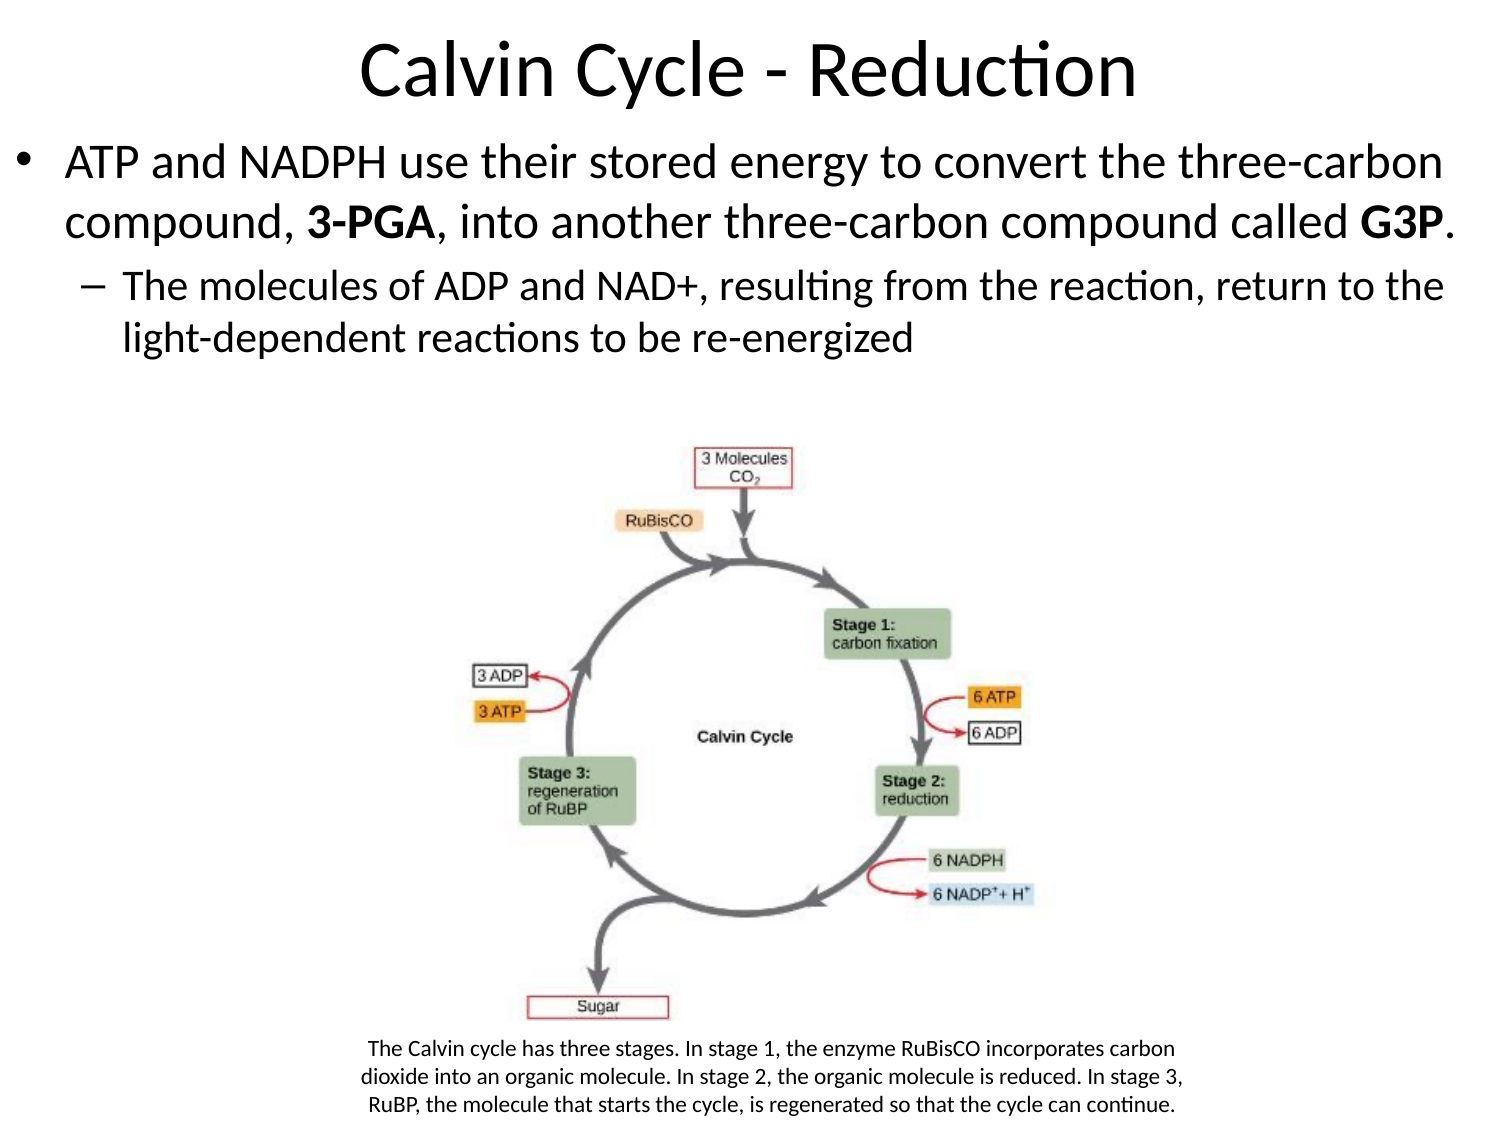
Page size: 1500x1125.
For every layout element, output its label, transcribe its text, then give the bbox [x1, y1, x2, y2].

picture [88, 446, 1412, 1021]
list The Calvin cycle has three stages. In stage 1, the enzyme RuBisCO incorporates carbon dioxide into an organic molecule. In stage 2, the organic molecule is reduced. In stage 3, RuBP, the molecule that starts the cycle, is regenerated so that the cycle can continue. [340, 1030, 1205, 1125]
title Calvin Cycle - Reduction [75, 8, 1425, 120]
text_box ATP and NADPH use their stored energy to convert the three-carbon compound, 3-PGA, into another three-carbon compound called G3P. The molecules of ADP and NAD+, resulting from the reaction, return to the light-dependent reactions to be re-energized [0, 120, 1500, 422]
